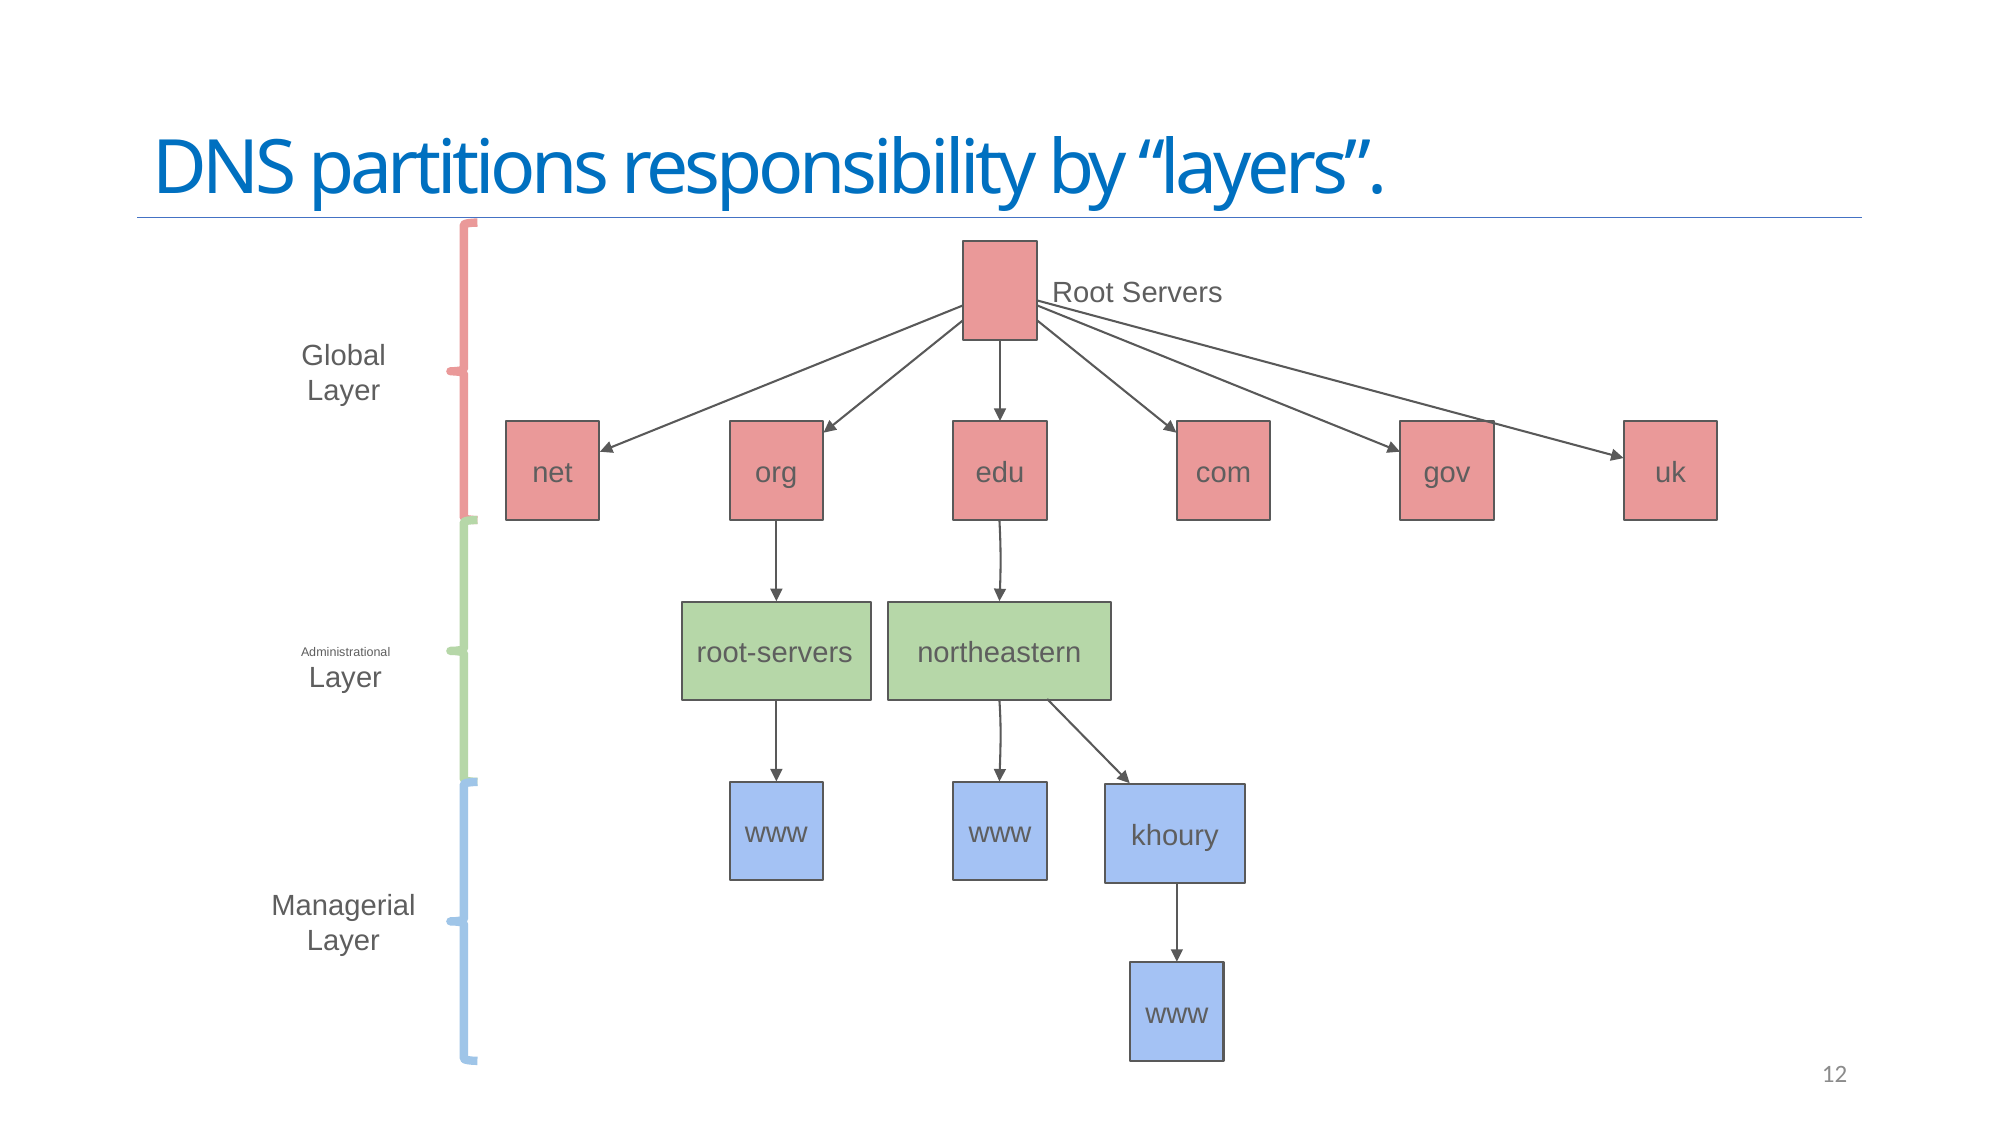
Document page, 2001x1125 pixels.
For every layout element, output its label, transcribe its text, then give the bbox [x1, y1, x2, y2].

text_box [450, 222, 478, 520]
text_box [953, 421, 1047, 520]
text_box [770, 520, 783, 601]
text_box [506, 421, 600, 520]
text_box [993, 340, 1007, 421]
text_box [1080, 323, 1400, 453]
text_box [1130, 962, 1224, 1061]
title DNS partitions responsibility by “layers”. [137, 0, 1863, 218]
text_box [993, 701, 1007, 781]
text_box Managerial Layer [234, 871, 453, 972]
text_box [453, 781, 478, 1061]
text_box [1170, 884, 1184, 962]
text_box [953, 781, 1047, 881]
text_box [729, 781, 824, 881]
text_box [681, 601, 872, 701]
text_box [1105, 784, 1246, 883]
text_box [993, 520, 1007, 601]
text_box [770, 701, 783, 781]
text_box [824, 320, 963, 433]
text_box Administrational Layer [236, 628, 455, 709]
text_box Global Layer [279, 321, 408, 422]
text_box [1400, 421, 1494, 520]
text_box [1048, 701, 1130, 783]
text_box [887, 601, 1112, 701]
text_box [1623, 421, 1718, 520]
text_box [963, 241, 1037, 340]
slide_number 12 [1412, 1042, 1863, 1103]
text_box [729, 421, 824, 520]
text_box [1494, 423, 1623, 461]
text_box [1176, 421, 1271, 520]
text_box Root Servers [1037, 258, 1286, 323]
text_box [1040, 323, 1176, 433]
text_box [455, 519, 478, 782]
text_box [600, 305, 963, 453]
